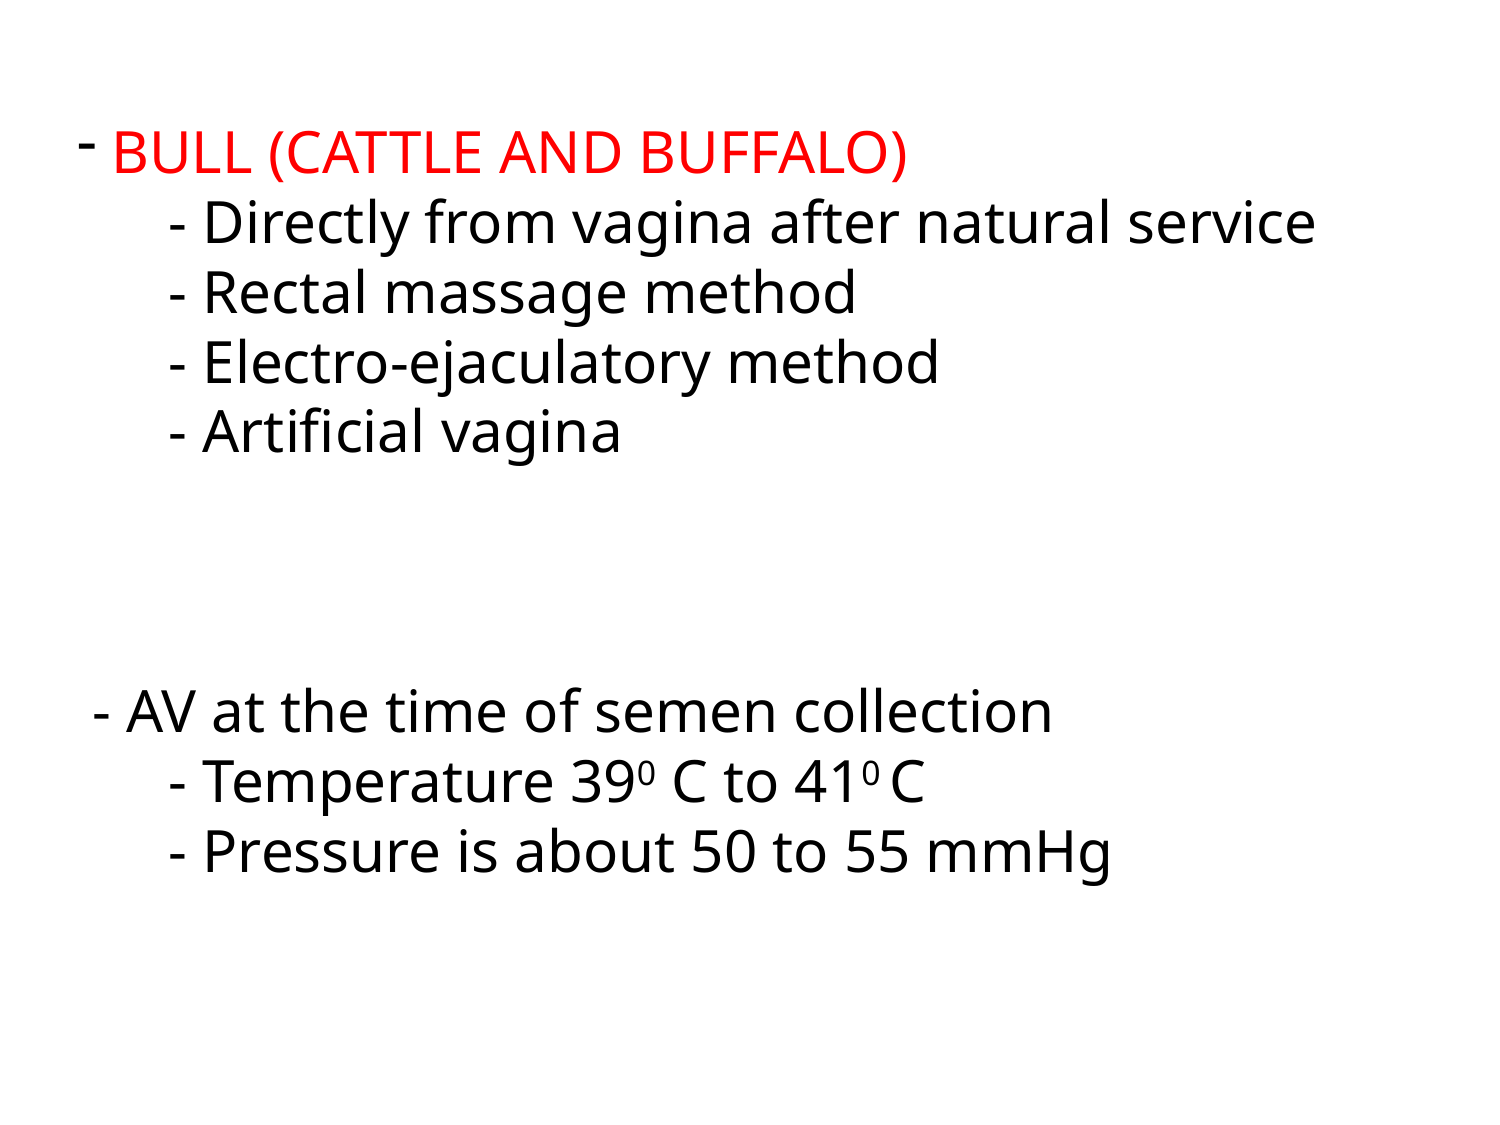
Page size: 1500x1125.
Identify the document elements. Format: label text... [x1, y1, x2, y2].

text_box BULL (CATTLE AND BUFFALO) - Directly from vagina after natural service - Rectal massage method - Electro-ejaculatory method - Artificial vagina - AV at the time of semen collection - Temperature 390 C to 410 C - Pressure is about 50 to 55 mmHg [62, 107, 1425, 892]
